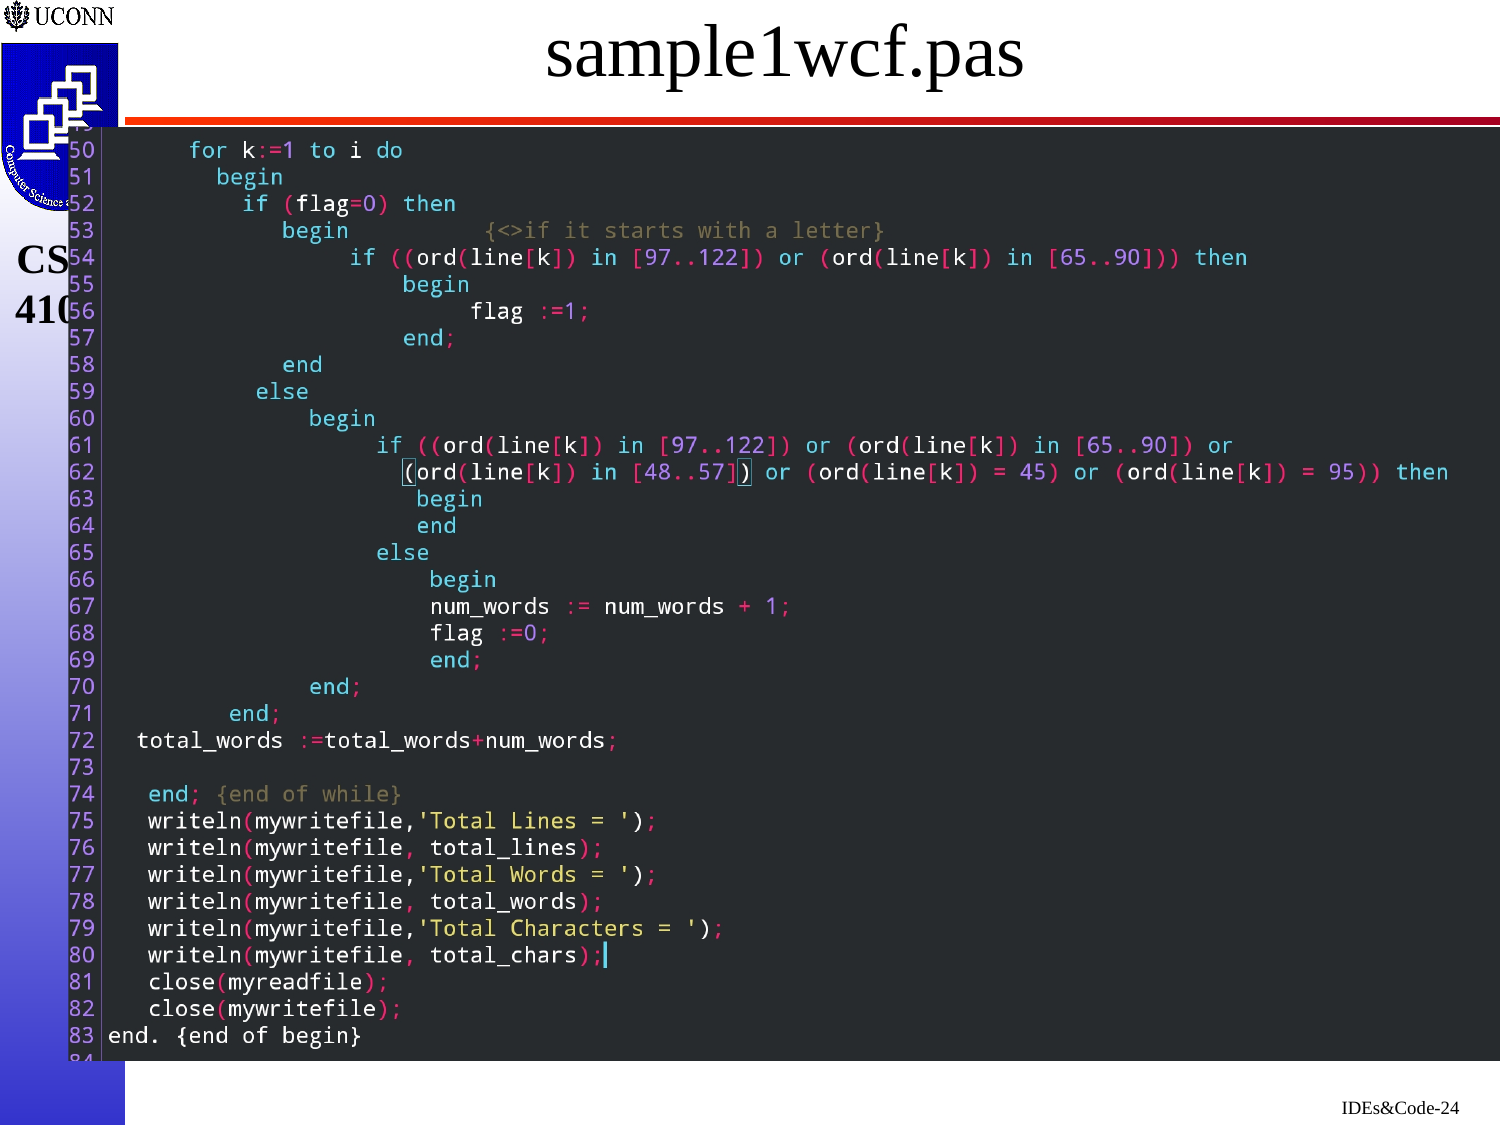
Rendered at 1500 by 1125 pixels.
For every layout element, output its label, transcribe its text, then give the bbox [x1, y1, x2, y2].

title sample1wcf.pas [124, 0, 1448, 113]
picture [0, 0, 1500, 1062]
